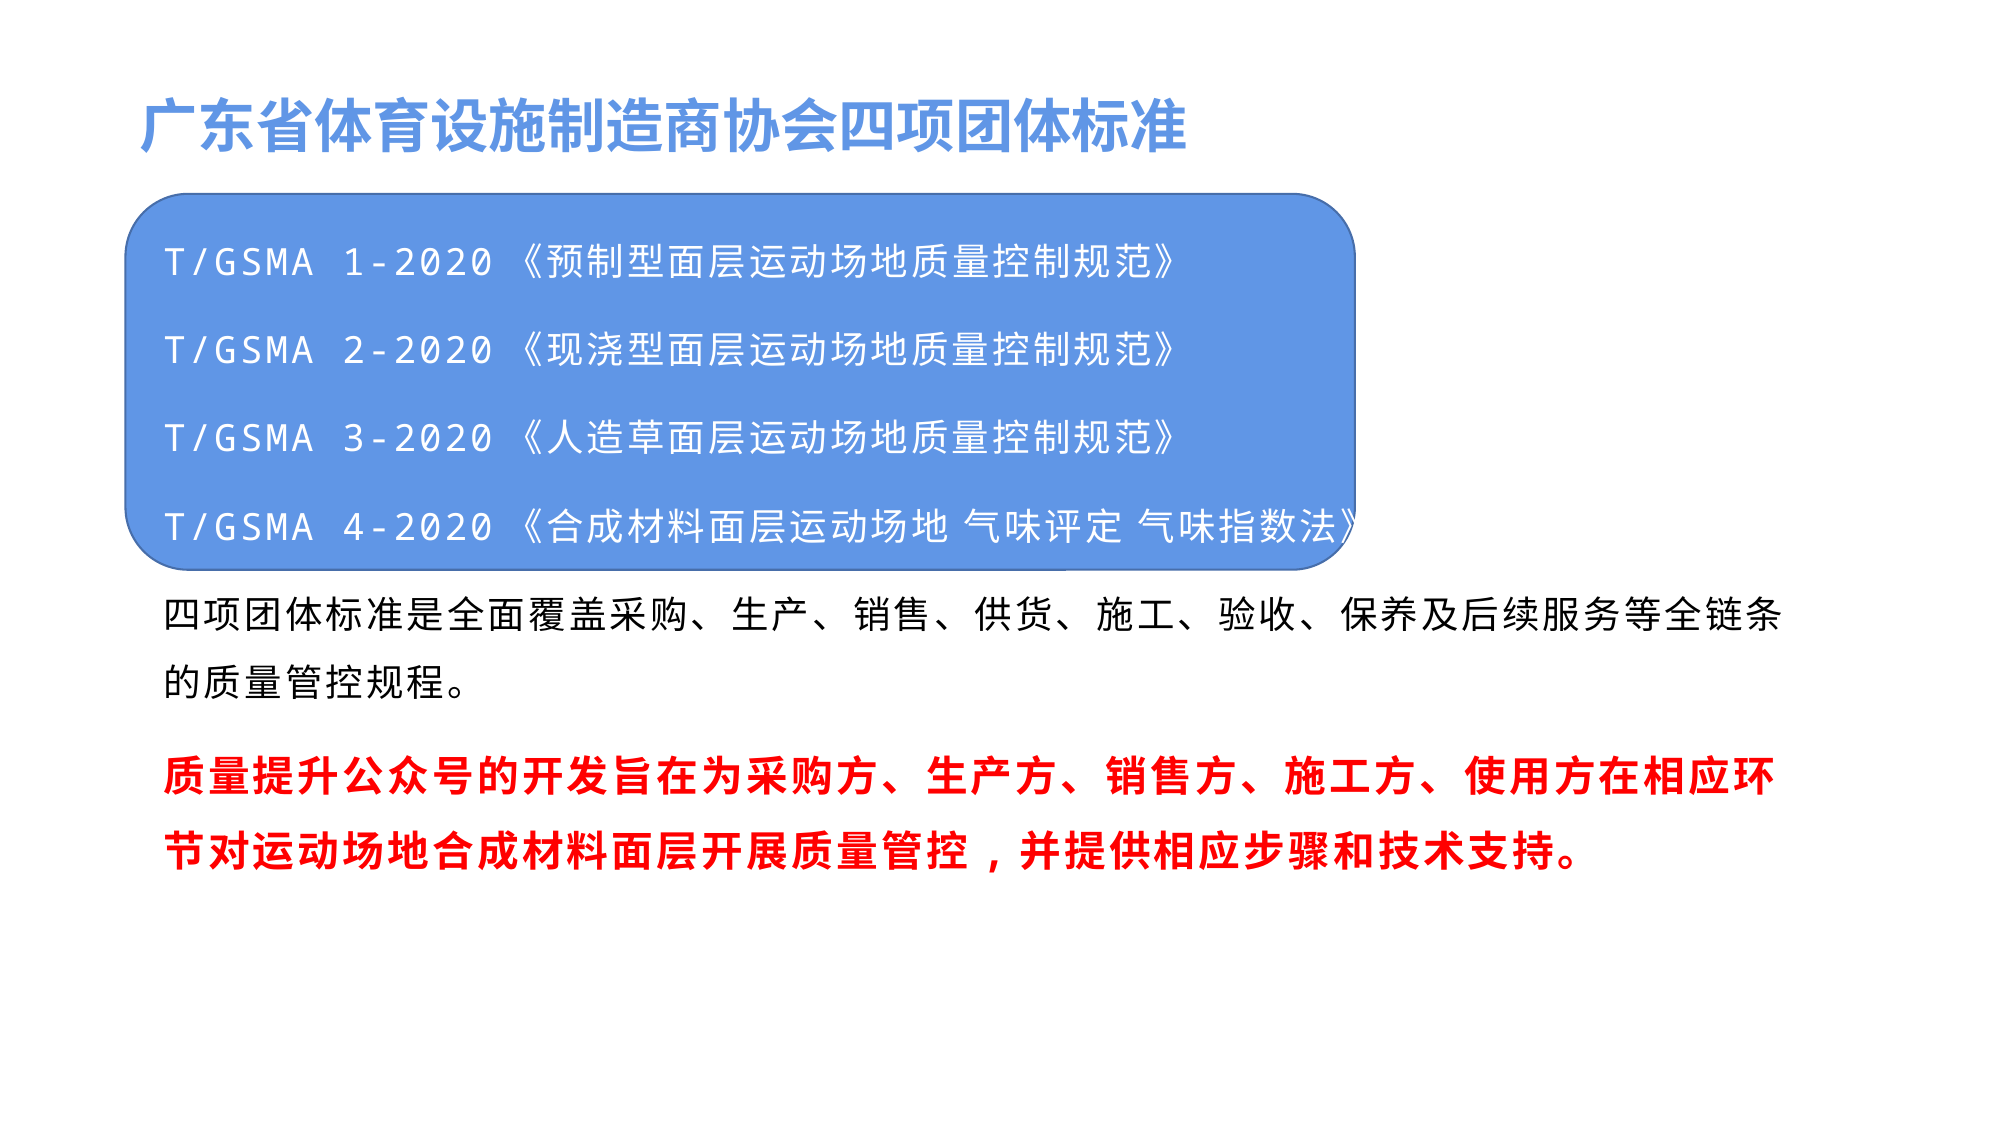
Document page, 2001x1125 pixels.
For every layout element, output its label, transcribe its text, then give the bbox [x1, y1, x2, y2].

text_box [148, 192, 1333, 207]
text_box T/GSMA 1-2020《预制型面层运动场地质量控制规范》 T/GSMA 2-2020《现浇型面层运动场地质量控制规范》 T/GSMA 3-2020《人造草面层运动场地质量控制规范》 T/GSMA 4-2020《合成材料面层运动场地 气味评定 气味指数法》 四项团体标准是全面覆盖采购、生产、销售、供货、施工、验收、保养及后续服务等全链条的质量管控规程。 质量提升公众号的开发旨在为采购方、生产方、销售方、施工方、使用方在相应环节对运动场地合成材料面层开展质量管控,并提供相应步骤和技术支持。 [111, 207, 1832, 1021]
text_box 广东省体育设施制造商协会四项团体标准 [139, 50, 1296, 164]
